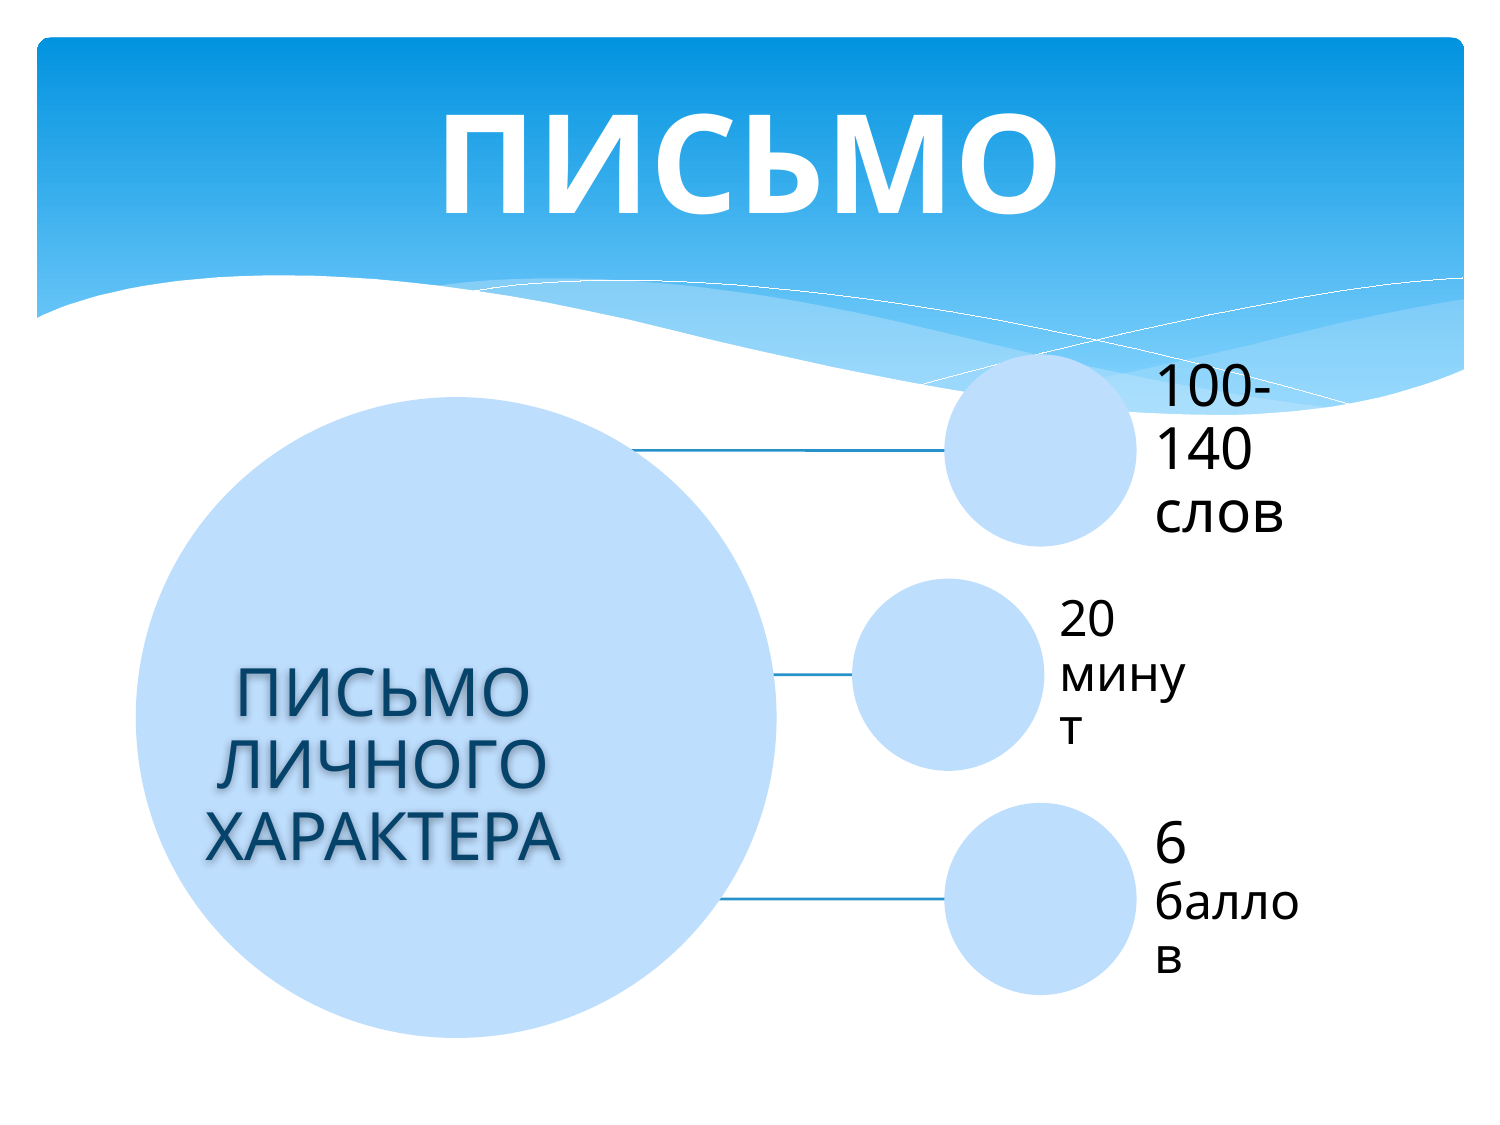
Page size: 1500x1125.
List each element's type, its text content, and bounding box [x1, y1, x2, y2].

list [76, 266, 1359, 1083]
title ПИСЬМО [75, 55, 1425, 261]
